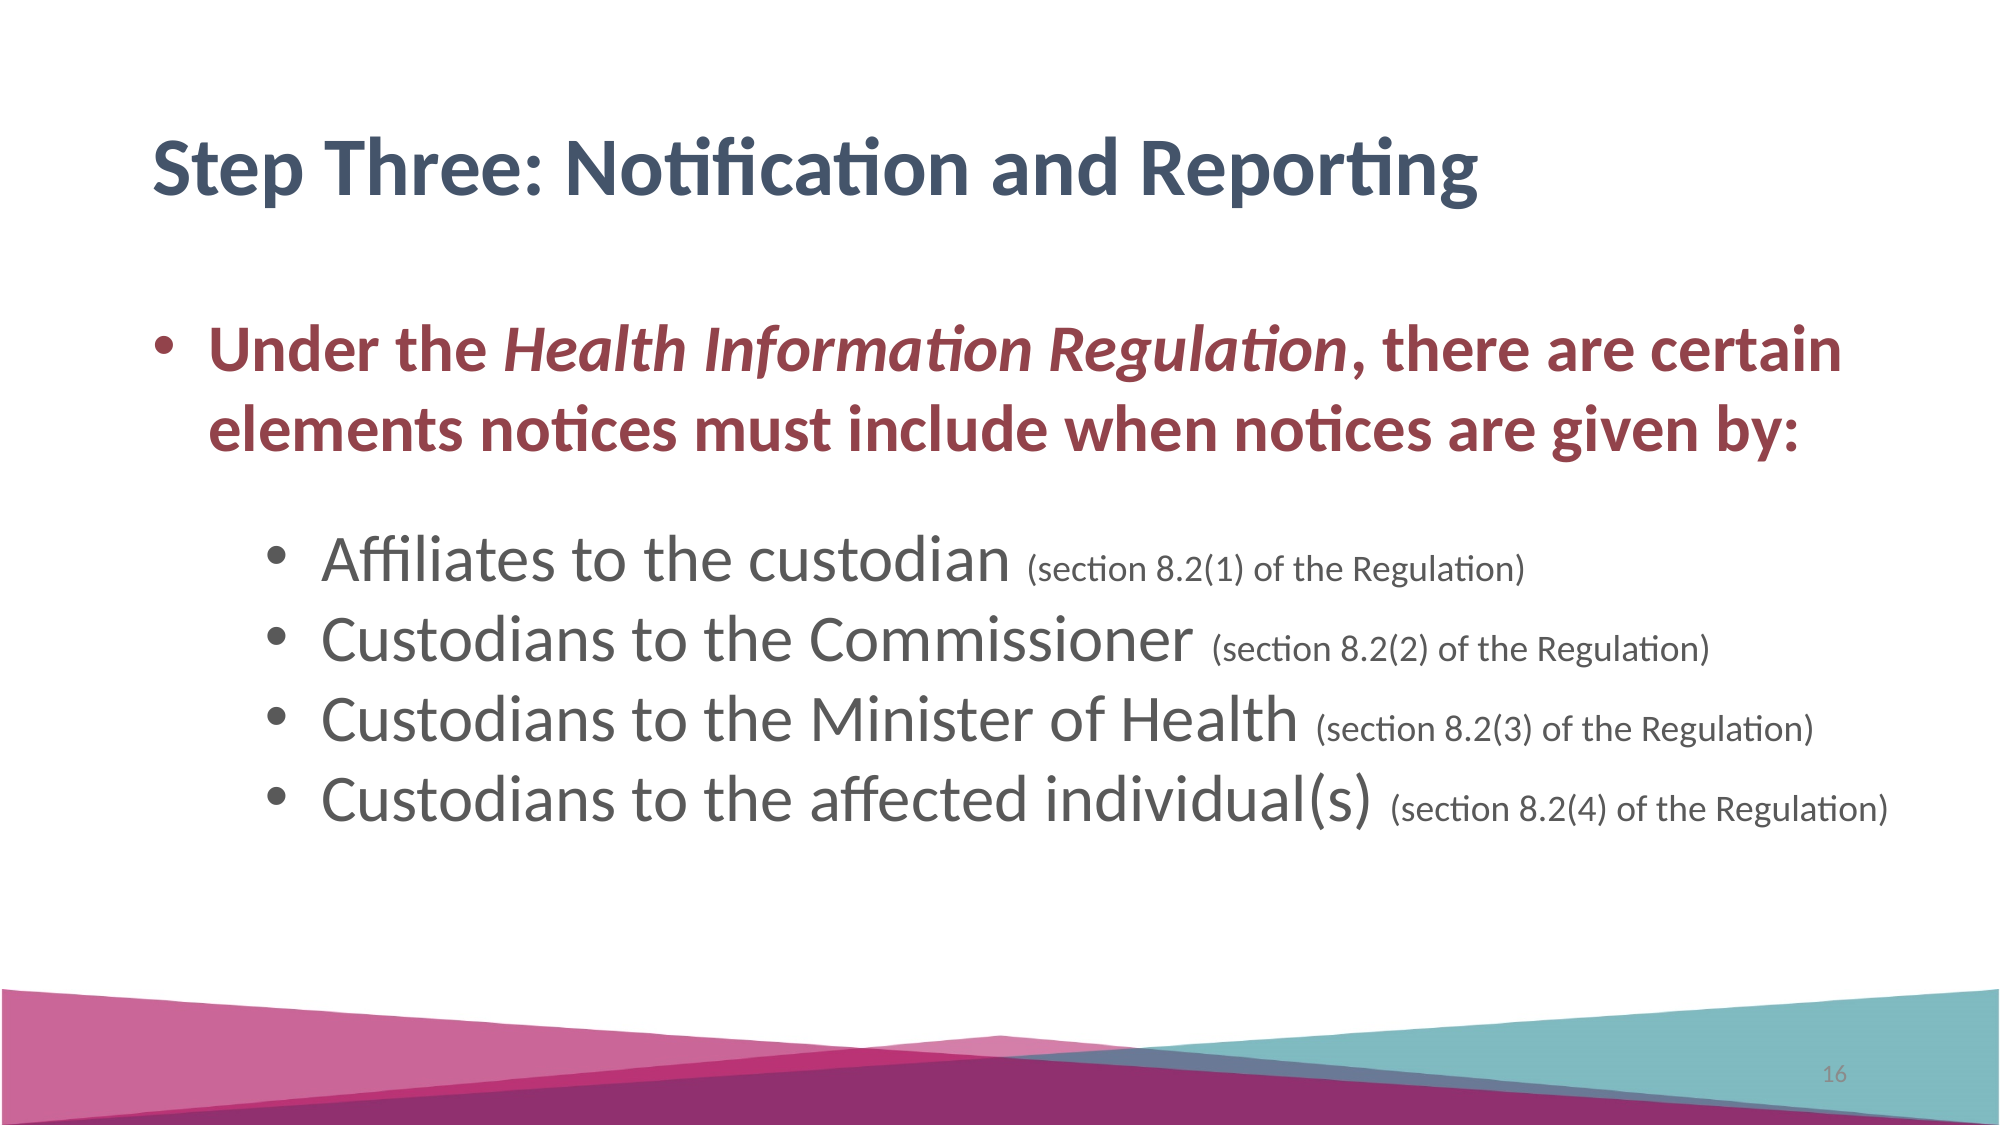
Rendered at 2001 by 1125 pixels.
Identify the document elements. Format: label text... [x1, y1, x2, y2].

text_box Under the Health Information Regulation, there are certain elements notices must include when notices are given by: Affiliates to the custodian (section 8.2(1) of the Regulation) Custodians to the Commissioner (section 8.2(2) of the Regulation) Custodians to the Minister of Health (section 8.2(3) of the Regulation) Custodians to the affected individual(s) (section 8.2(4) of the Regulation) [137, 297, 1928, 982]
text_box Step Three: Notification and Reporting [137, 59, 1863, 278]
slide_number 16 [1412, 1042, 1863, 1103]
picture [0, 989, 2000, 1125]
